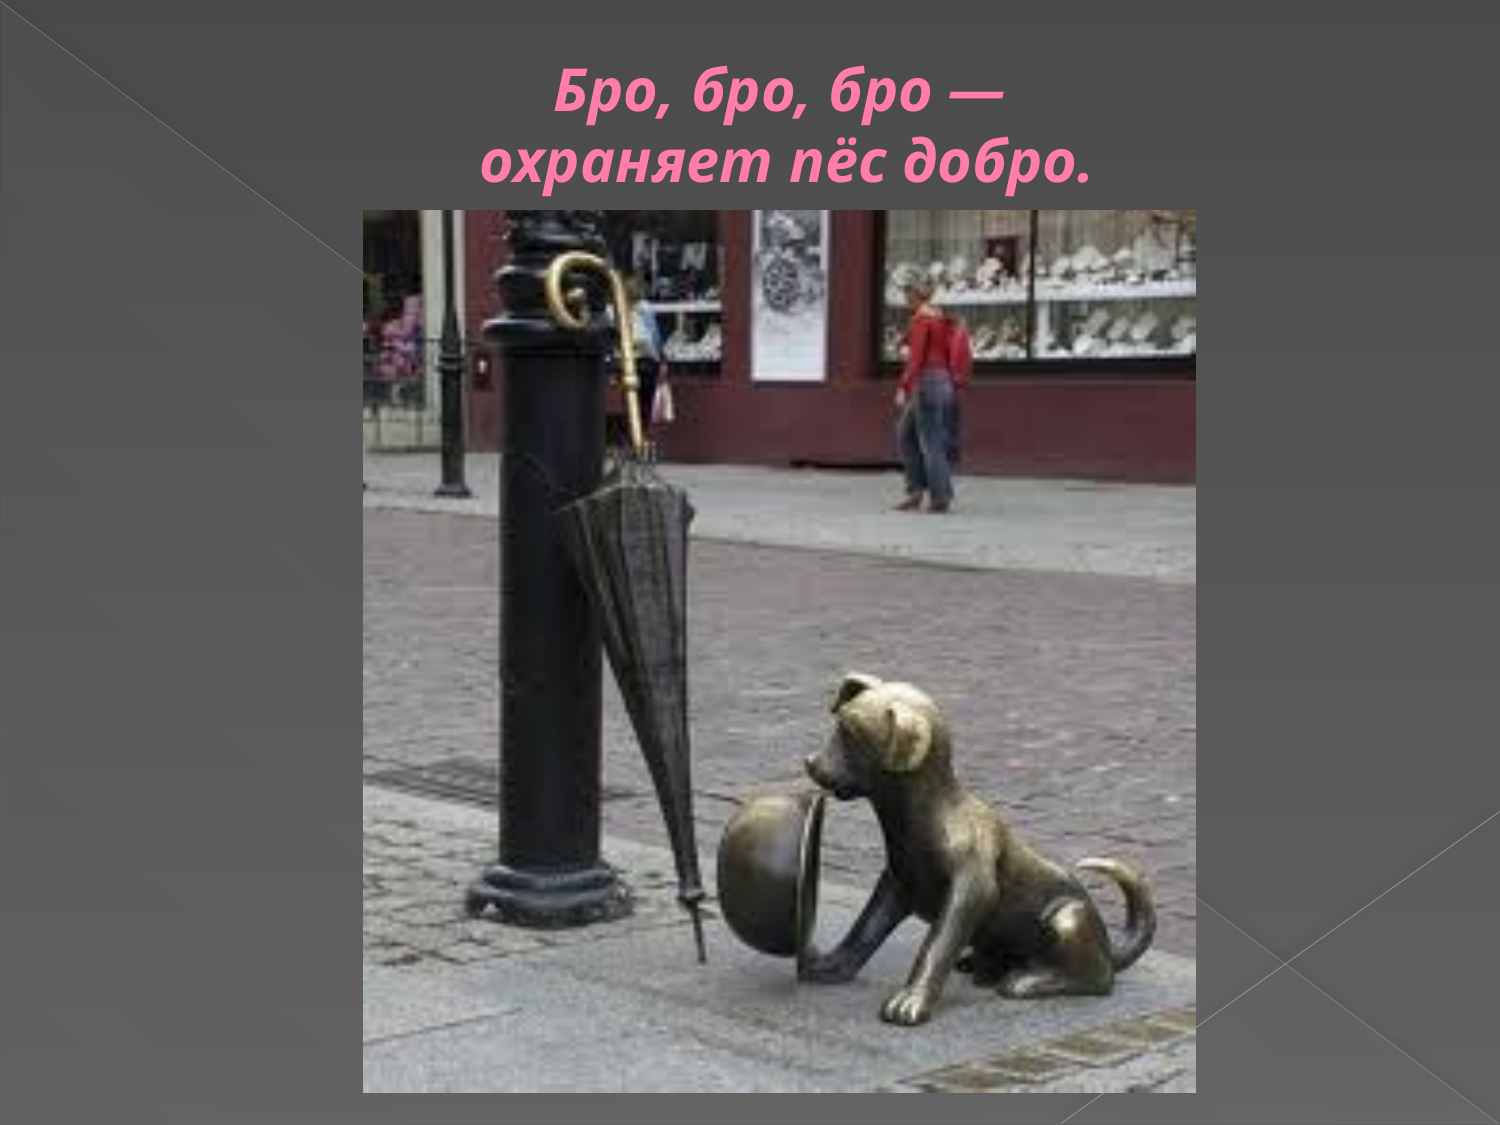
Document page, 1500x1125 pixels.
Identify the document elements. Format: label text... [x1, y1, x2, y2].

title Бро, бро, бро — охраняет пёс добро. [75, 43, 1425, 274]
picture [363, 210, 1196, 1093]
